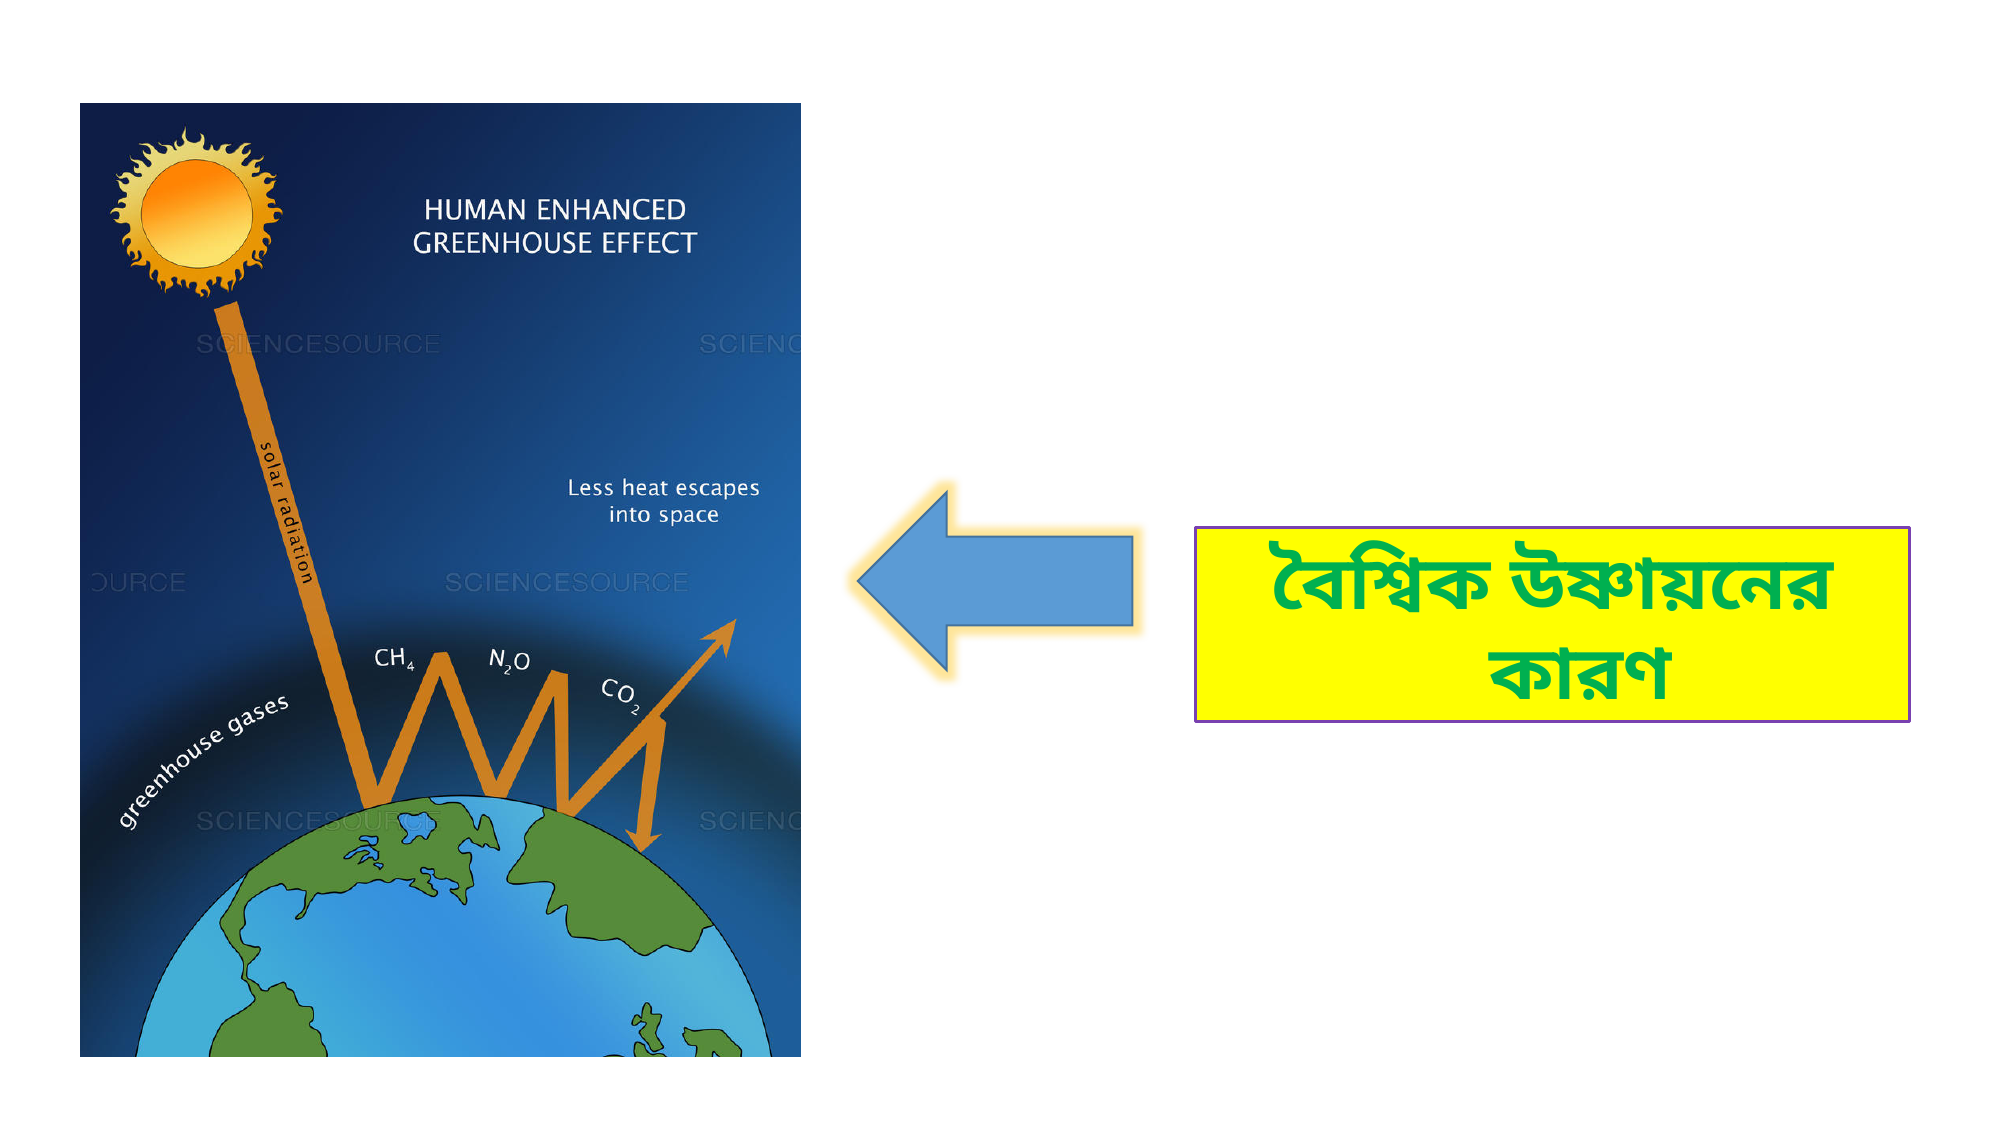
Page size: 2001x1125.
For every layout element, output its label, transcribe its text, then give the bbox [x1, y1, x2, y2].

text_box বৈশ্বিক উষ্ণায়নের কারণ [1195, 527, 1910, 722]
text_box [856, 489, 1134, 673]
picture [80, 103, 801, 1057]
